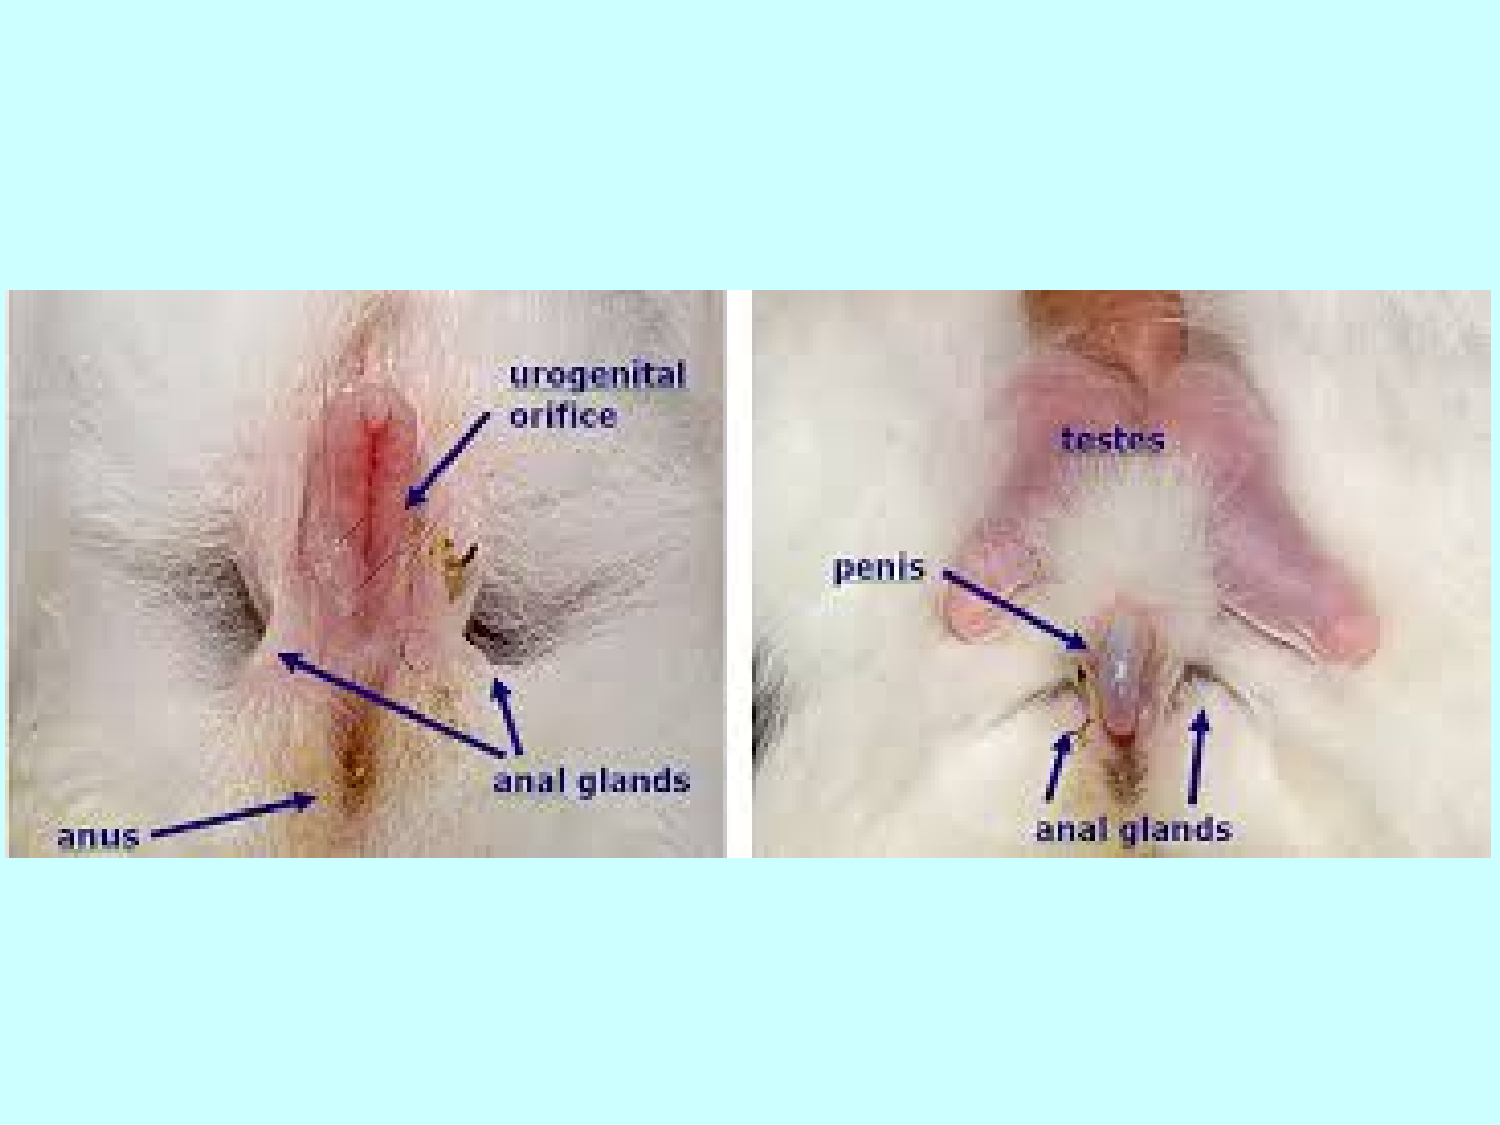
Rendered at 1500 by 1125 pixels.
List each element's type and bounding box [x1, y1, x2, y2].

picture [5, 290, 1491, 858]
